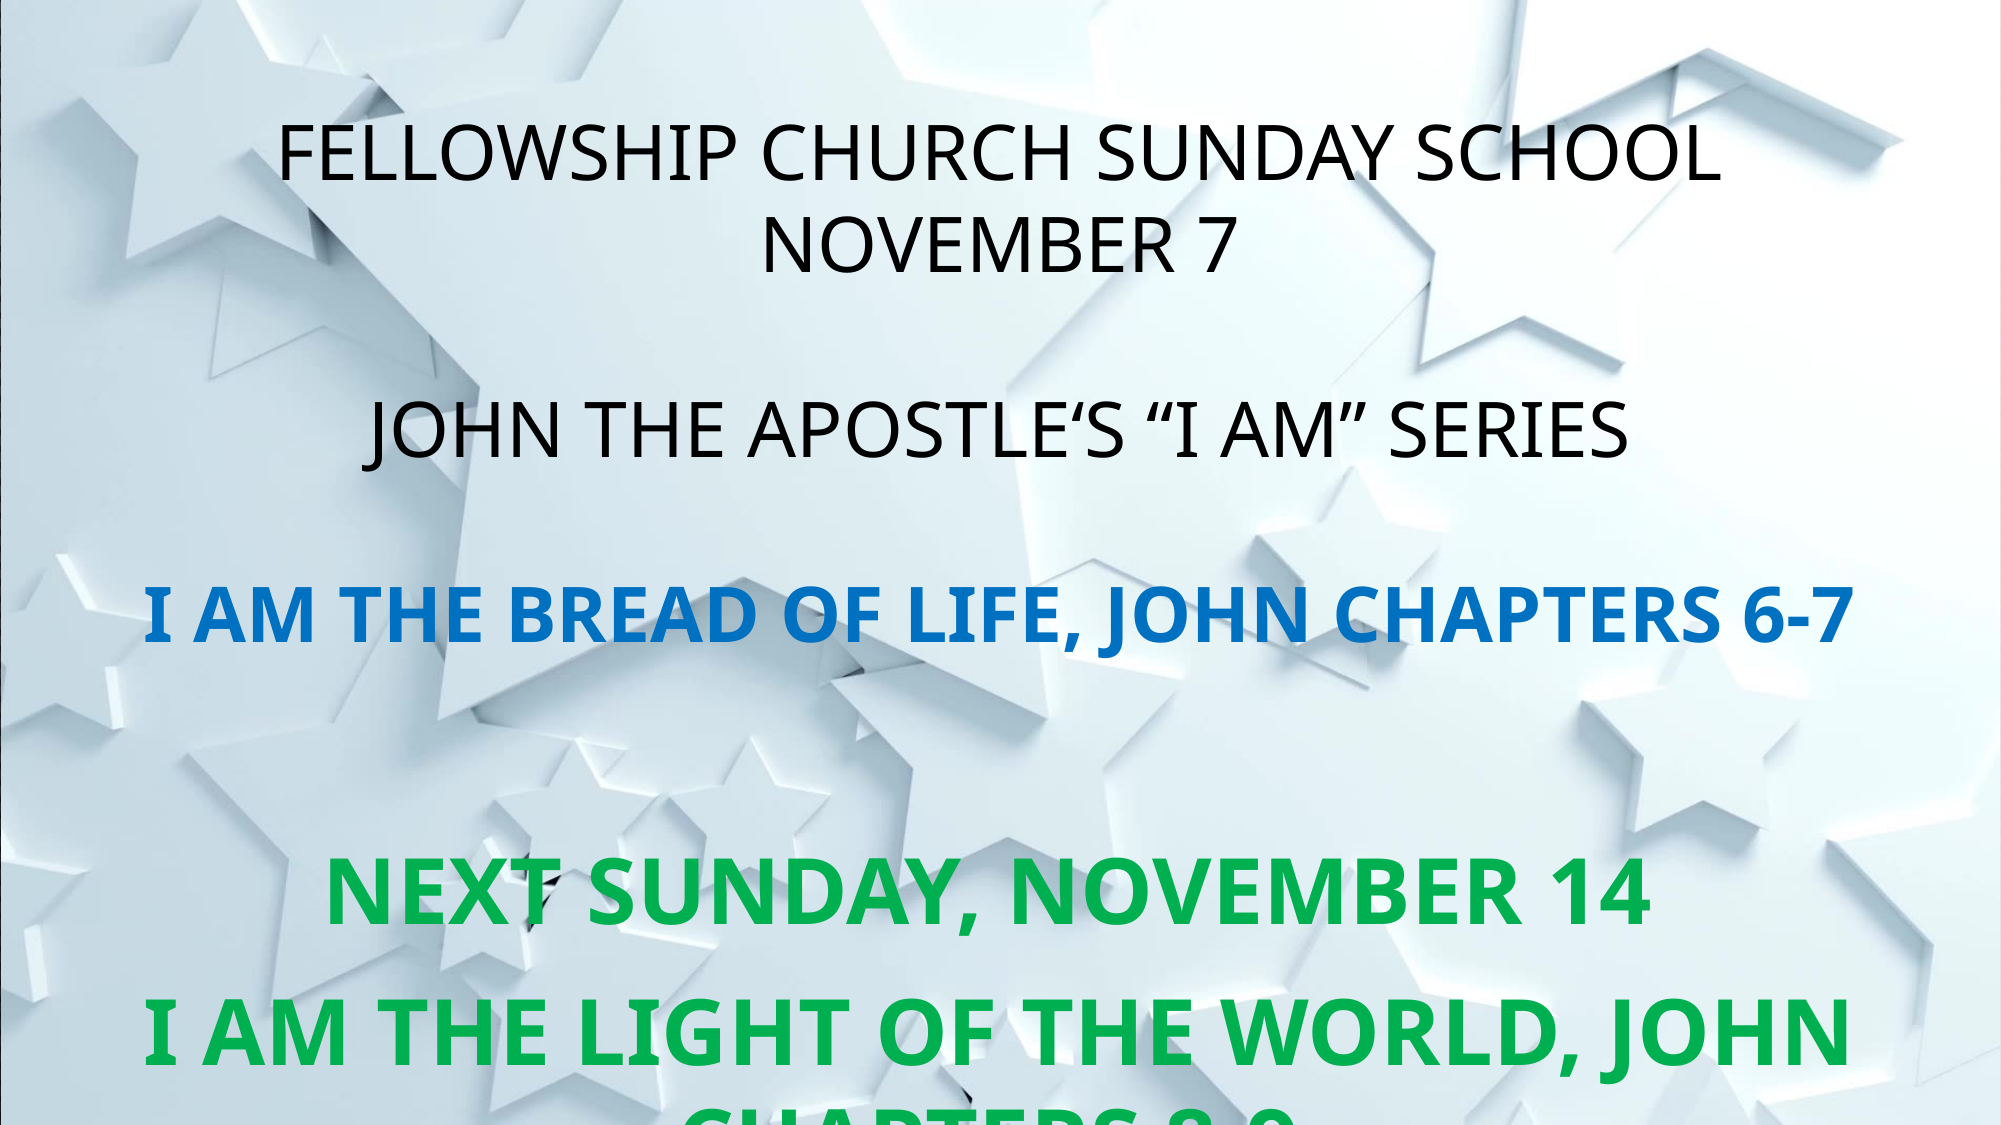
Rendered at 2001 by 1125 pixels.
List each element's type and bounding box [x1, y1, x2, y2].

text_box [0, 0, 2000, 1125]
